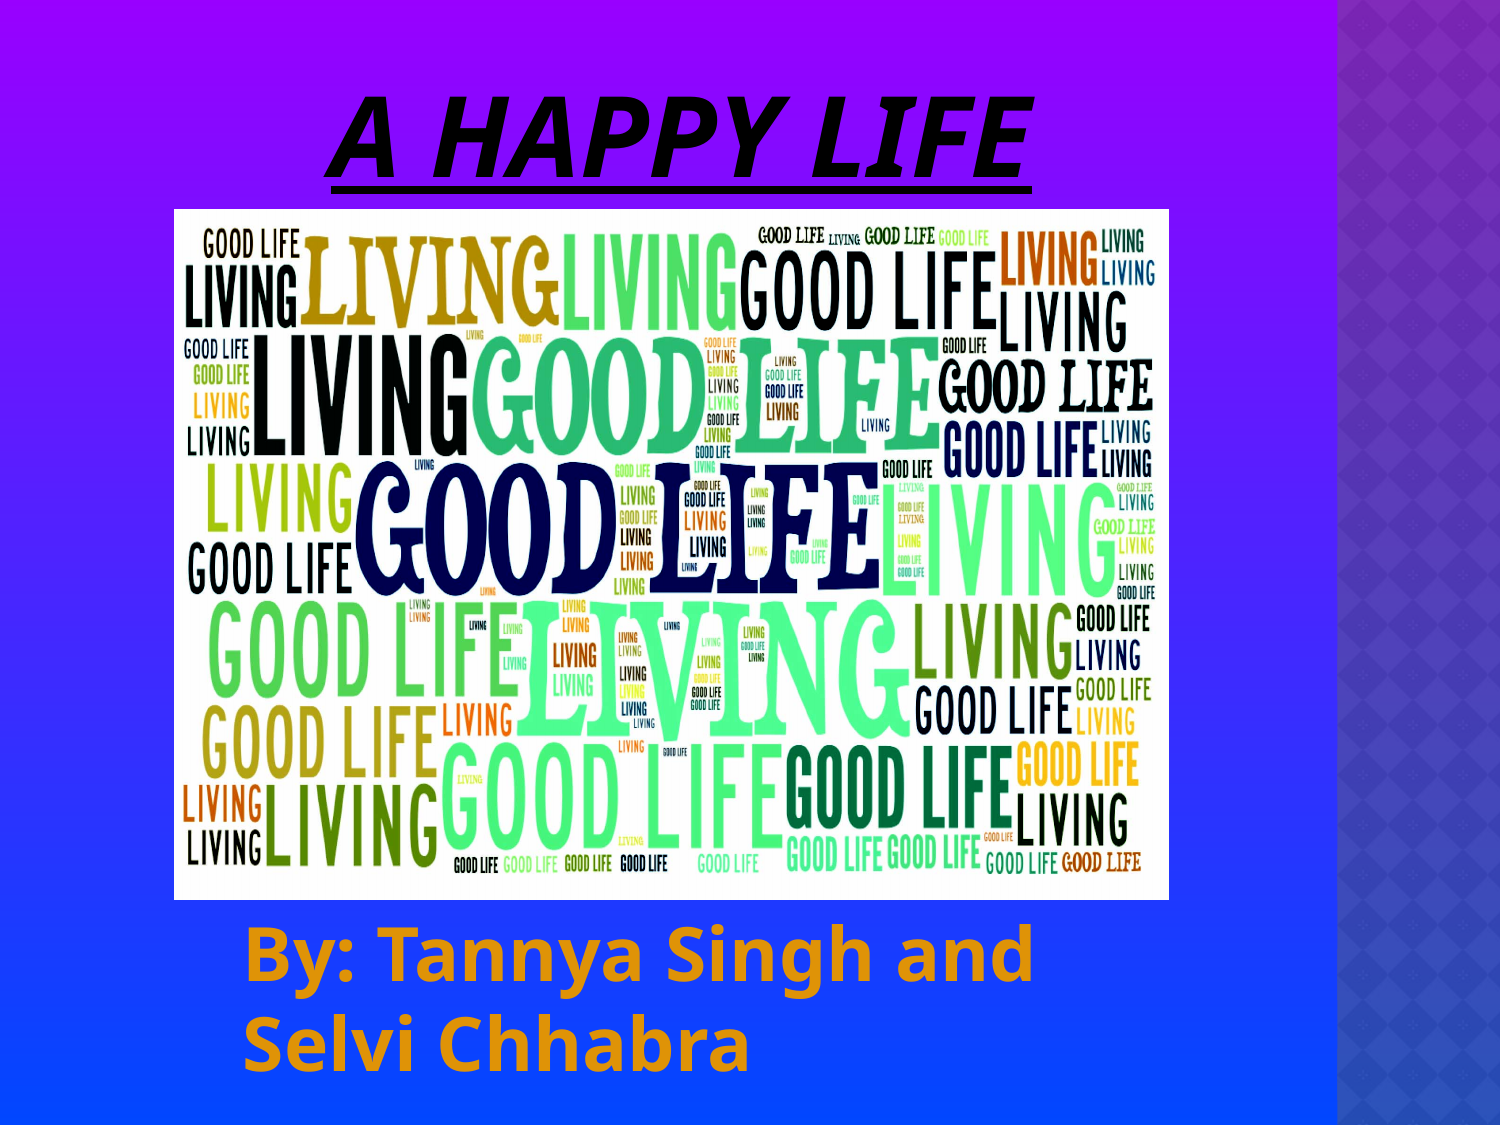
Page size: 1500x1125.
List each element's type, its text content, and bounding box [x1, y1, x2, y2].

text_box By: Tannya Singh and Selvi Chhabra [228, 910, 1116, 1094]
title A happy life [87, 37, 1276, 200]
picture [174, 209, 1170, 901]
